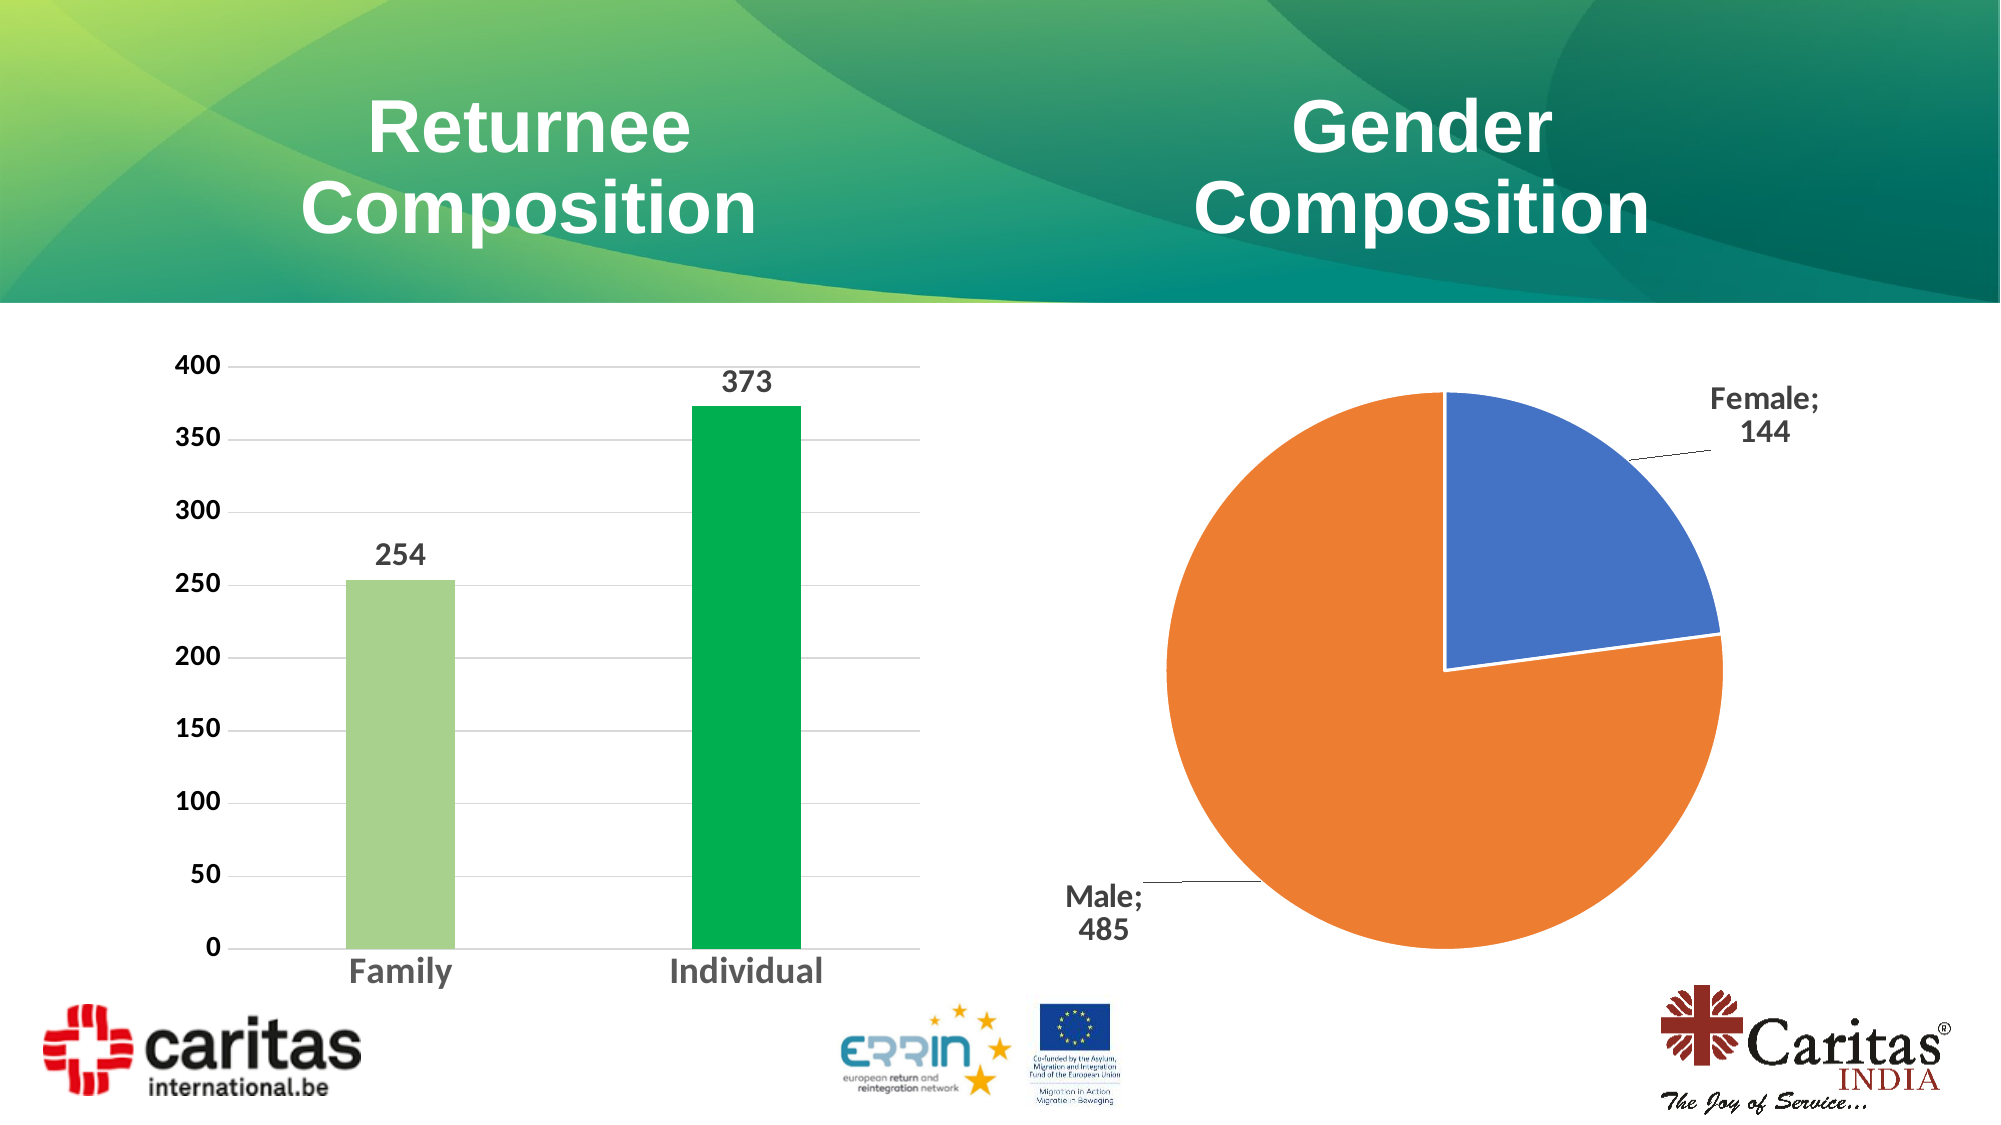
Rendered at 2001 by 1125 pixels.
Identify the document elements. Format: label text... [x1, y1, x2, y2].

chart [159, 339, 936, 1006]
title Returnee Composition [166, 59, 893, 278]
chart [1029, 371, 1892, 970]
text_box [0, 0, 2000, 304]
picture [43, 1004, 361, 1096]
picture [1661, 985, 1951, 1115]
picture [1026, 994, 1126, 1111]
text_box Gender Composition [1059, 59, 1786, 278]
picture [833, 995, 1019, 1105]
